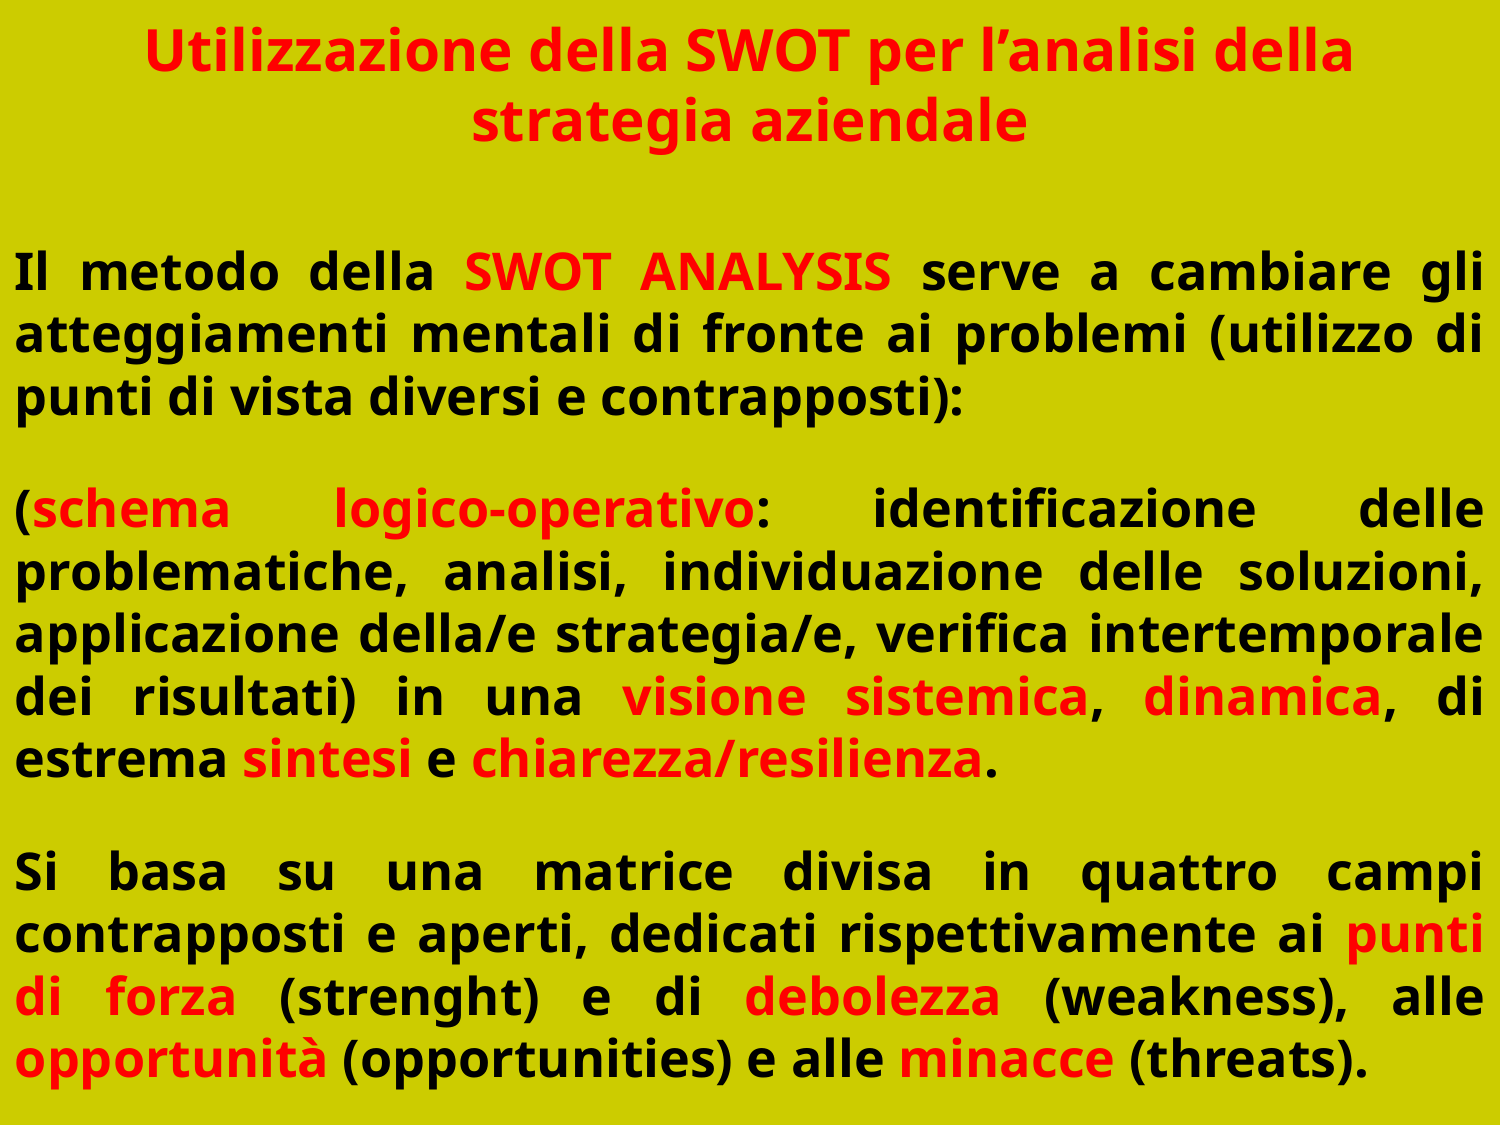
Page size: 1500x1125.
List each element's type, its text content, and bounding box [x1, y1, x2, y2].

text_box Utilizzazione della SWOT per l’analisi della strategia aziendale Il metodo della SWOT ANALYSIS serve a cambiare gli atteggiamenti mentali di fronte ai problemi (utilizzo di punti di vista diversi e contrapposti): (schema logico-operativo: identificazione delle problematiche, analisi, individuazione delle soluzioni, applicazione della/e strategia/e, verifica intertemporale dei risultati) in una visione sistemica, dinamica, di estrema sintesi e chiarezza/resilienza. Si basa su una matrice divisa in quattro campi contrapposti e aperti, dedicati rispettivamente ai punti di forza (strenght) e di debolezza (weakness), alle opportunità (opportunities) e alle minacce (threats). [0, 5, 1500, 1096]
